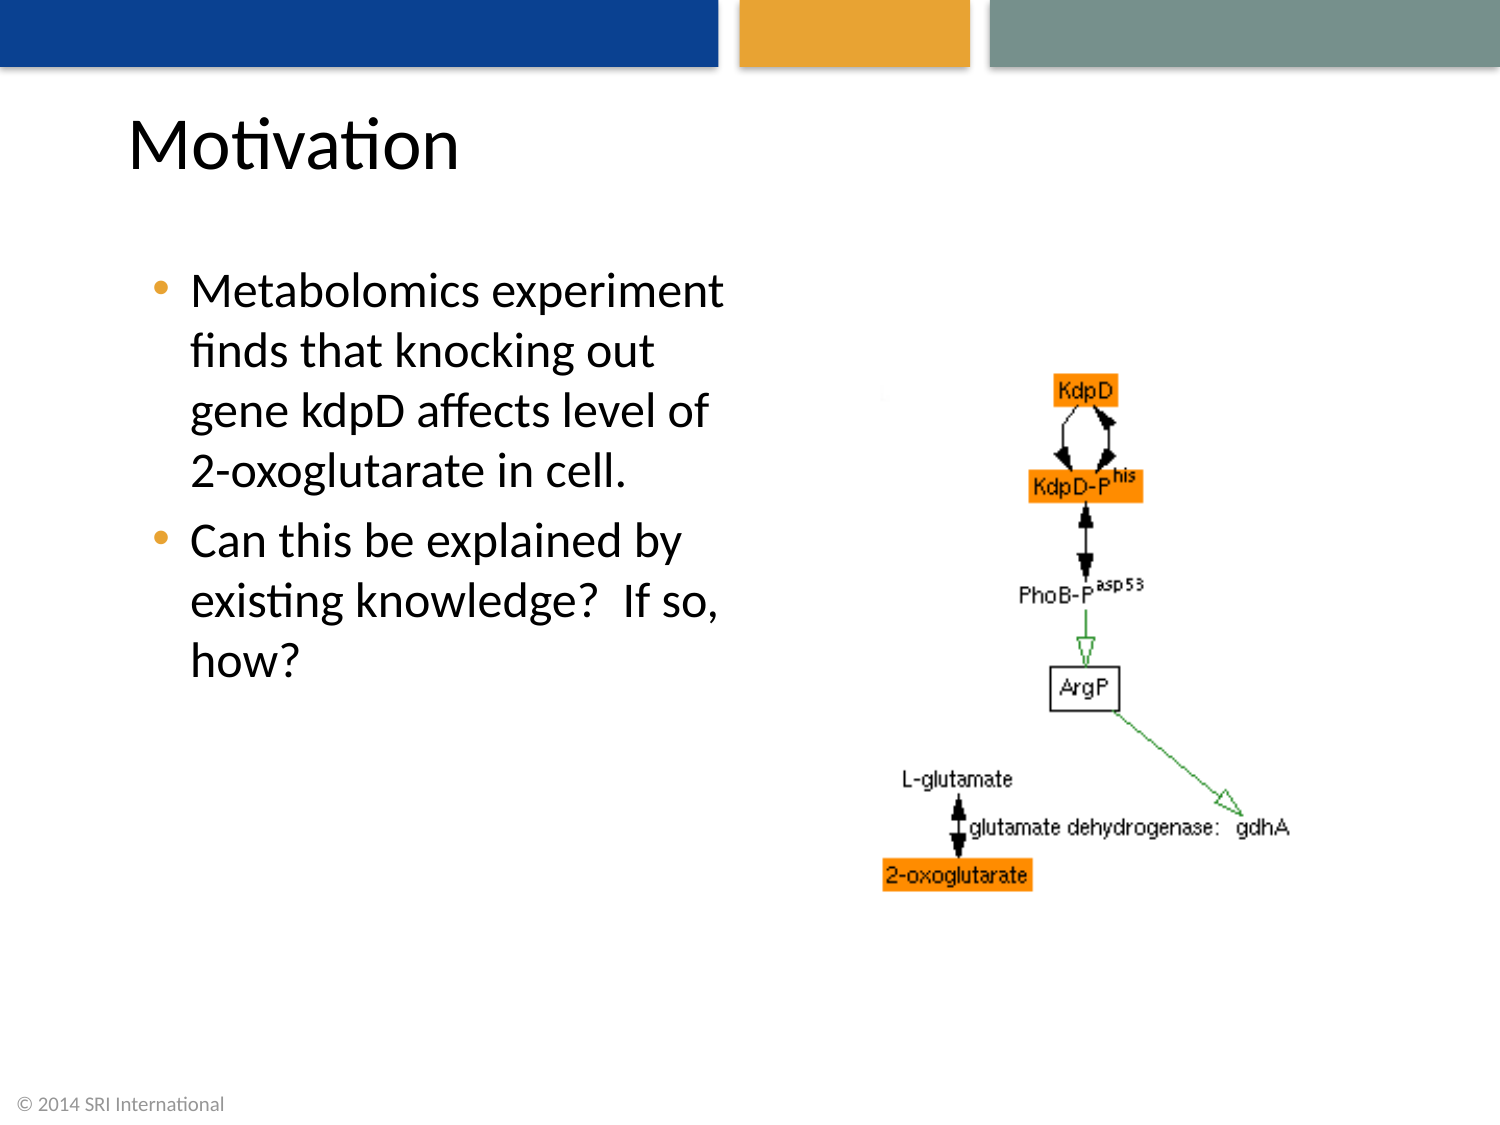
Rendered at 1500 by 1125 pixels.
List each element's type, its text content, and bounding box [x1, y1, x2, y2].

title Motivation [112, 53, 1413, 242]
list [878, 372, 1322, 915]
list Metabolomics experiment finds that knocking out gene kdpD affects level of 2-oxoglutarate in cell. Can this be explained by existing knowledge? If so, how? [137, 249, 763, 1038]
